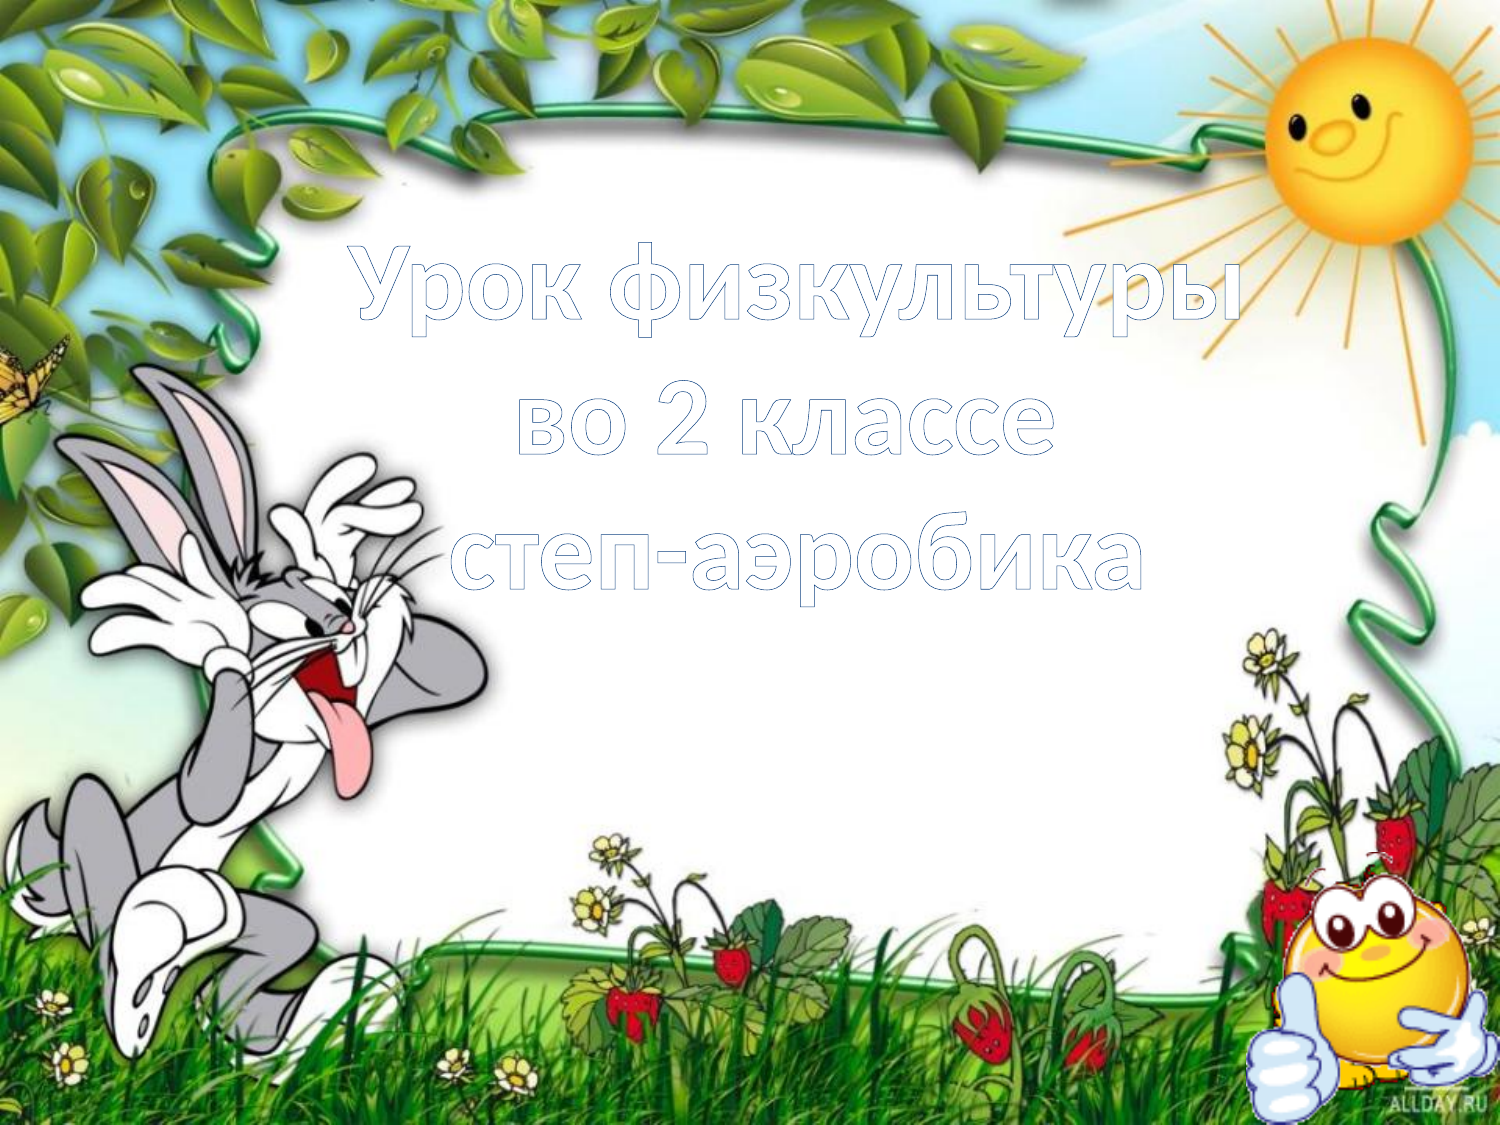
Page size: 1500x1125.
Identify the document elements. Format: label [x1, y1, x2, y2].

picture [1174, 830, 1500, 1125]
list [0, 0, 1500, 1125]
